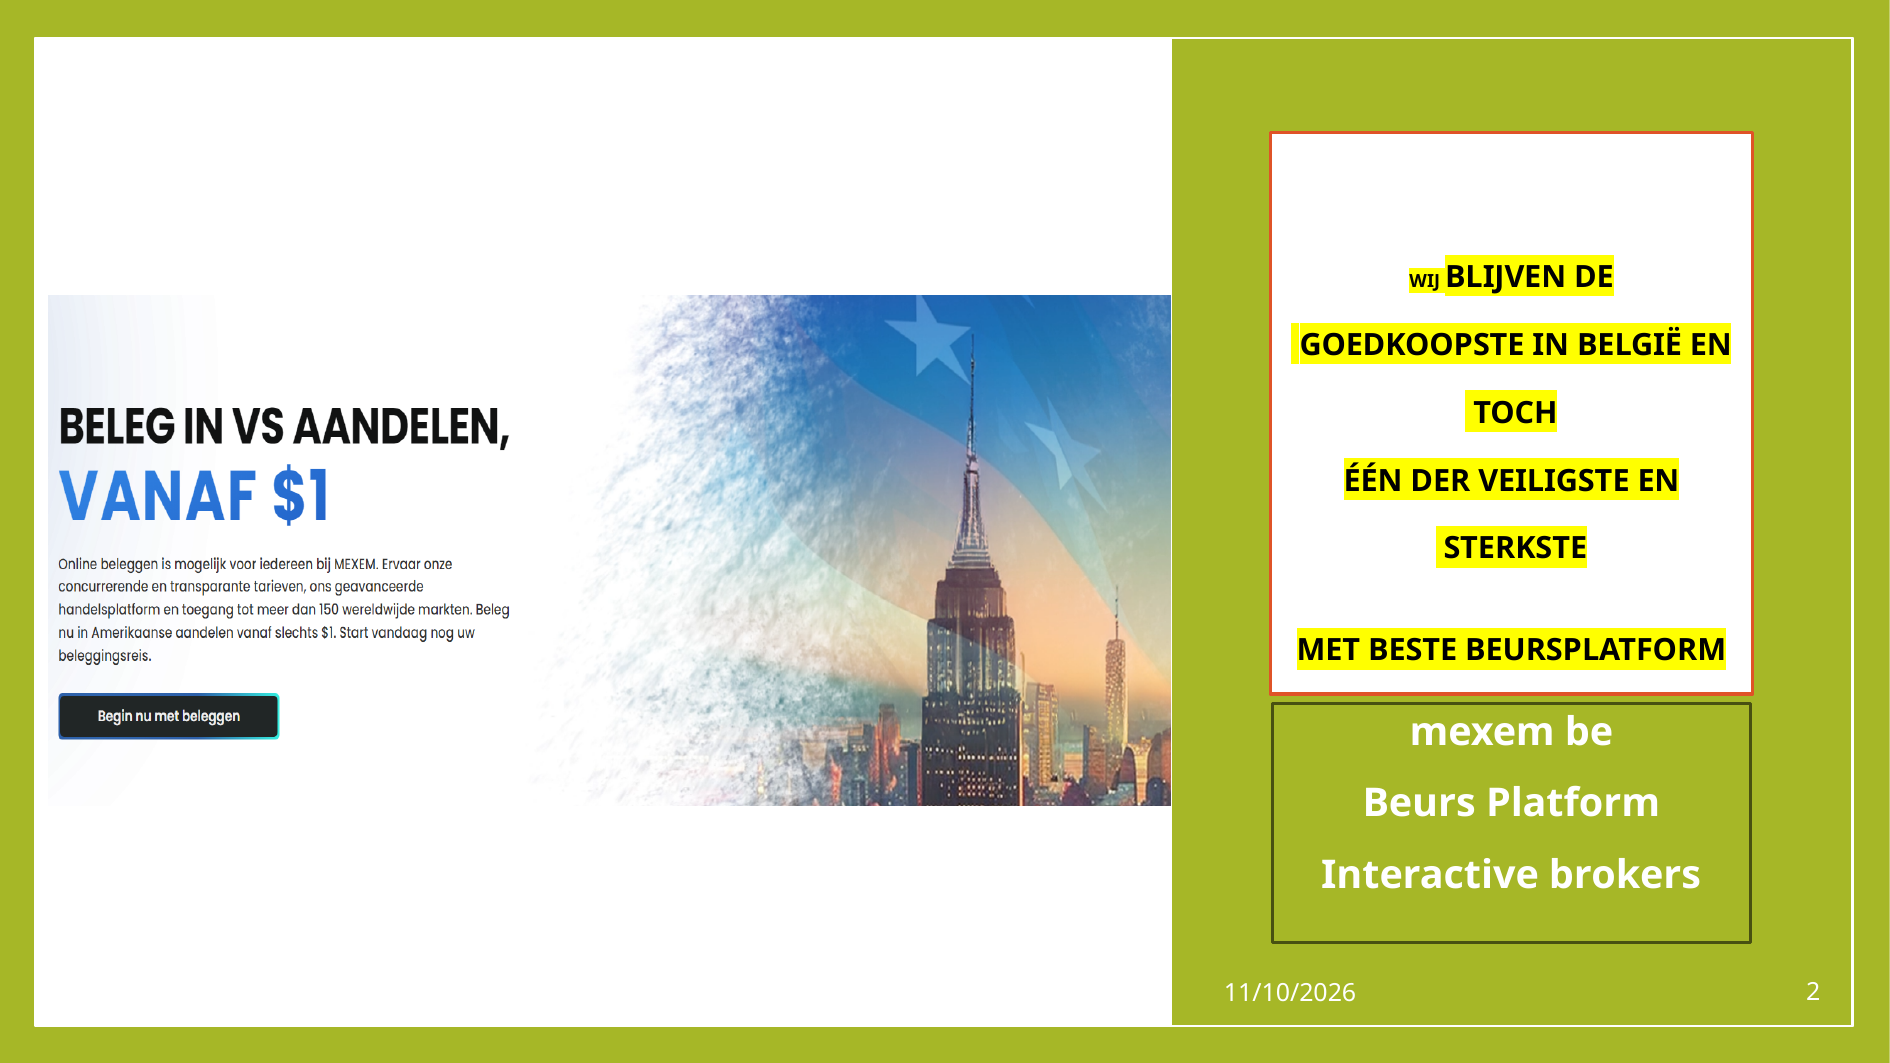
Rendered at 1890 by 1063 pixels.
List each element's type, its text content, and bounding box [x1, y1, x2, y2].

picture [47, 295, 1171, 806]
slide_number 2 [1725, 964, 1836, 1021]
text_box mexem be Beurs Platform Interactive brokers [1271, 702, 1752, 944]
text_box Wij blijven de goedkoopste in belgië en toch Één der veiligste en sterkste Met beste beursplatform [1269, 131, 1754, 696]
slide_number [1209, 965, 1570, 1023]
text_box [34, 37, 1854, 1028]
